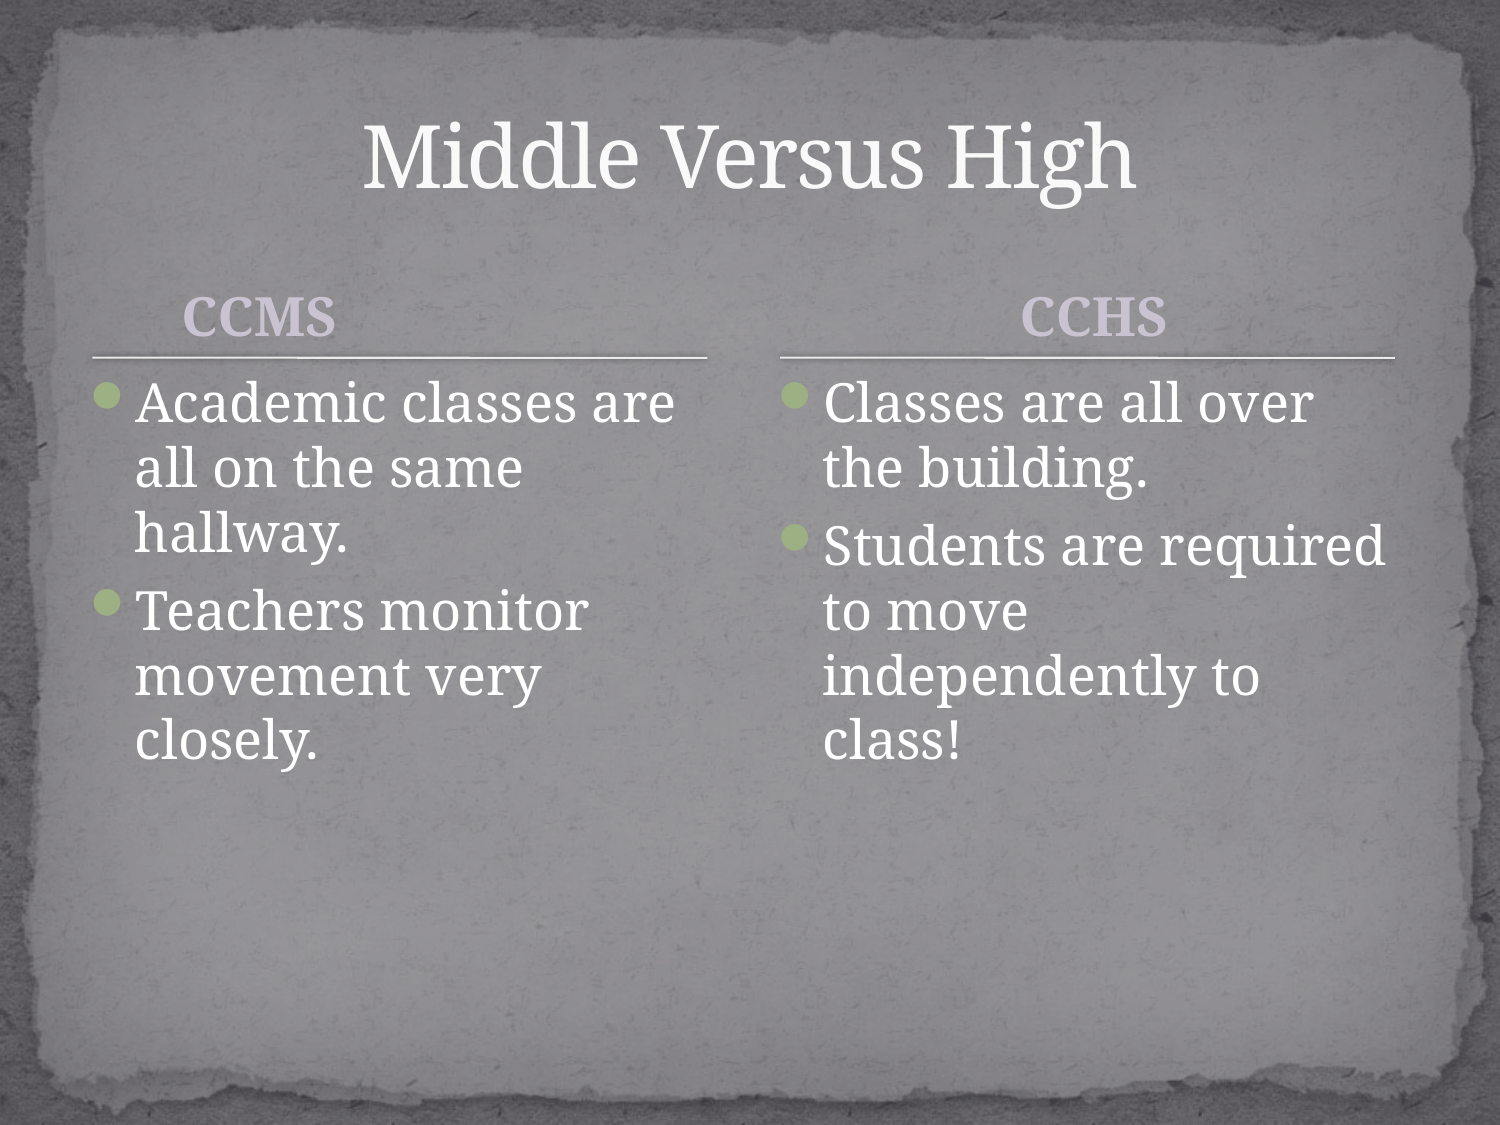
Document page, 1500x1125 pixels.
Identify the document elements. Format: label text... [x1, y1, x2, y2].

list Classes are all over the building. Students are required to move independently to class! [762, 361, 1426, 1004]
title Middle Versus High [74, 25, 1425, 213]
list CCMS [73, 228, 740, 357]
list CCHS [760, 228, 1427, 357]
list Academic classes are all on the same hallway. Teachers monitor movement very closely. [75, 361, 738, 1004]
